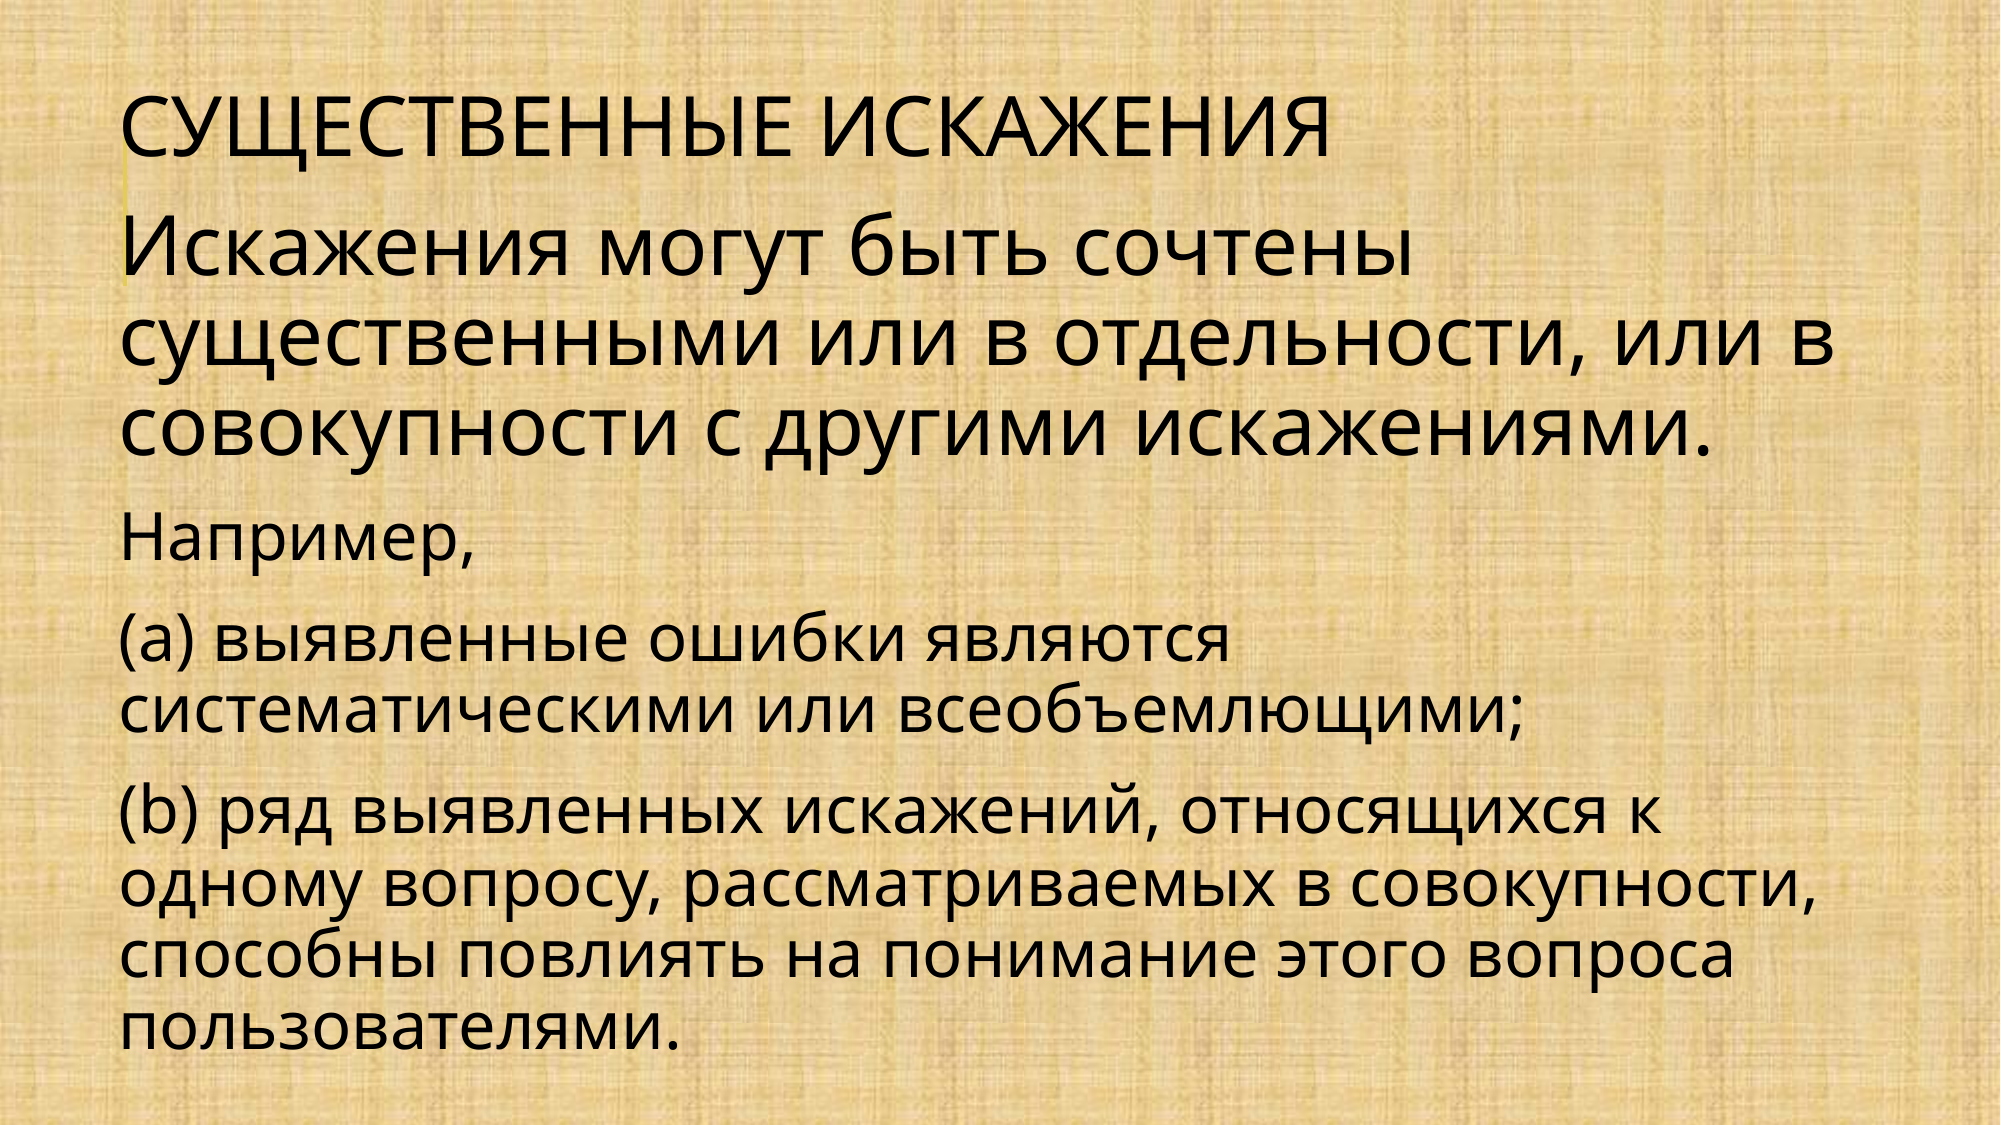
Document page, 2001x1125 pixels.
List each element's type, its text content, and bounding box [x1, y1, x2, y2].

list СУЩЕСТВЕННЫЕ ИСКАЖЕНИЯ Искажения могут быть сочтены существенными или в отдельности, или в совокупности с другими искажениями. Например, (a) выявленные ошибки являются систематическими или всеобъемлющими; (b) ряд выявленных искажений, относящихся к одному вопросу, рассматриваемых в совокупности, способны повлиять на понимание этого вопроса пользователями. [110, 76, 1877, 1037]
picture [0, 0, 2001, 1125]
